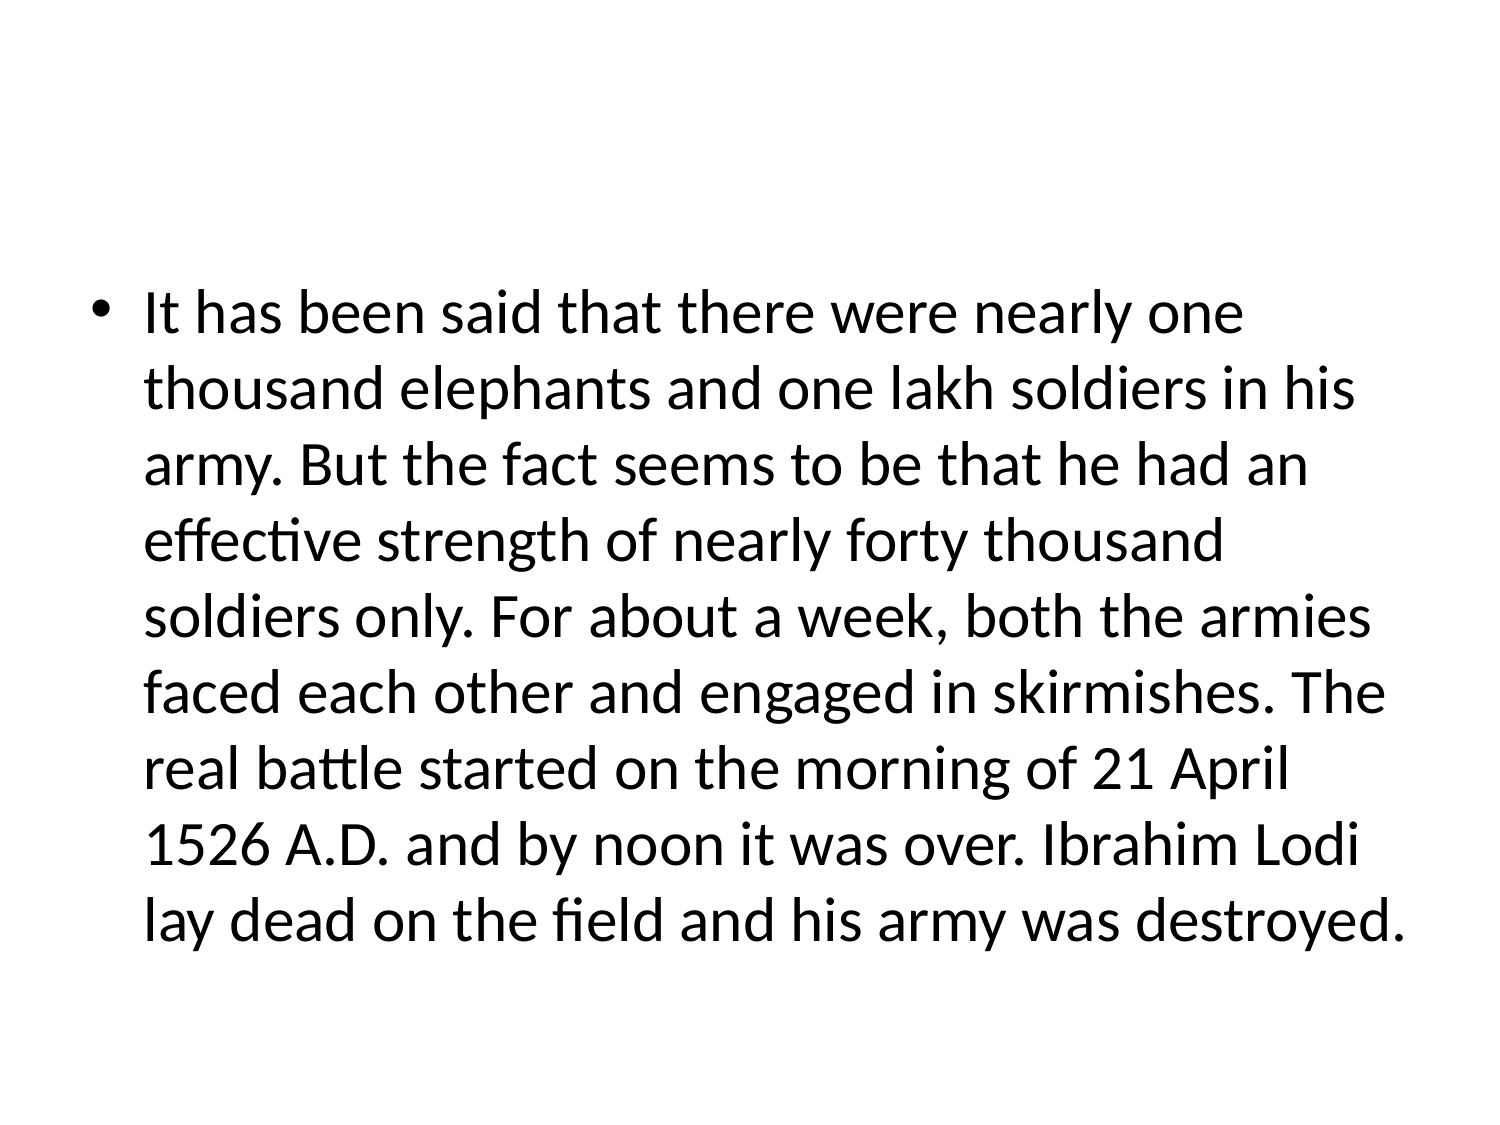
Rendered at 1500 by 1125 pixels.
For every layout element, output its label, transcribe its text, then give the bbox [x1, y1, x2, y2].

list It has been said that there were nearly one thousand elephants and one lakh soldiers in his army. But the fact seems to be that he had an effective strength of nearly forty thousand soldiers only. For about a week, both the armies faced each other and engaged in skirmishes. The real battle started on the morning of 21 April 1526 A.D. and by noon it was over. Ibrahim Lodi lay dead on the field and his army was destroyed. [75, 262, 1425, 1005]
